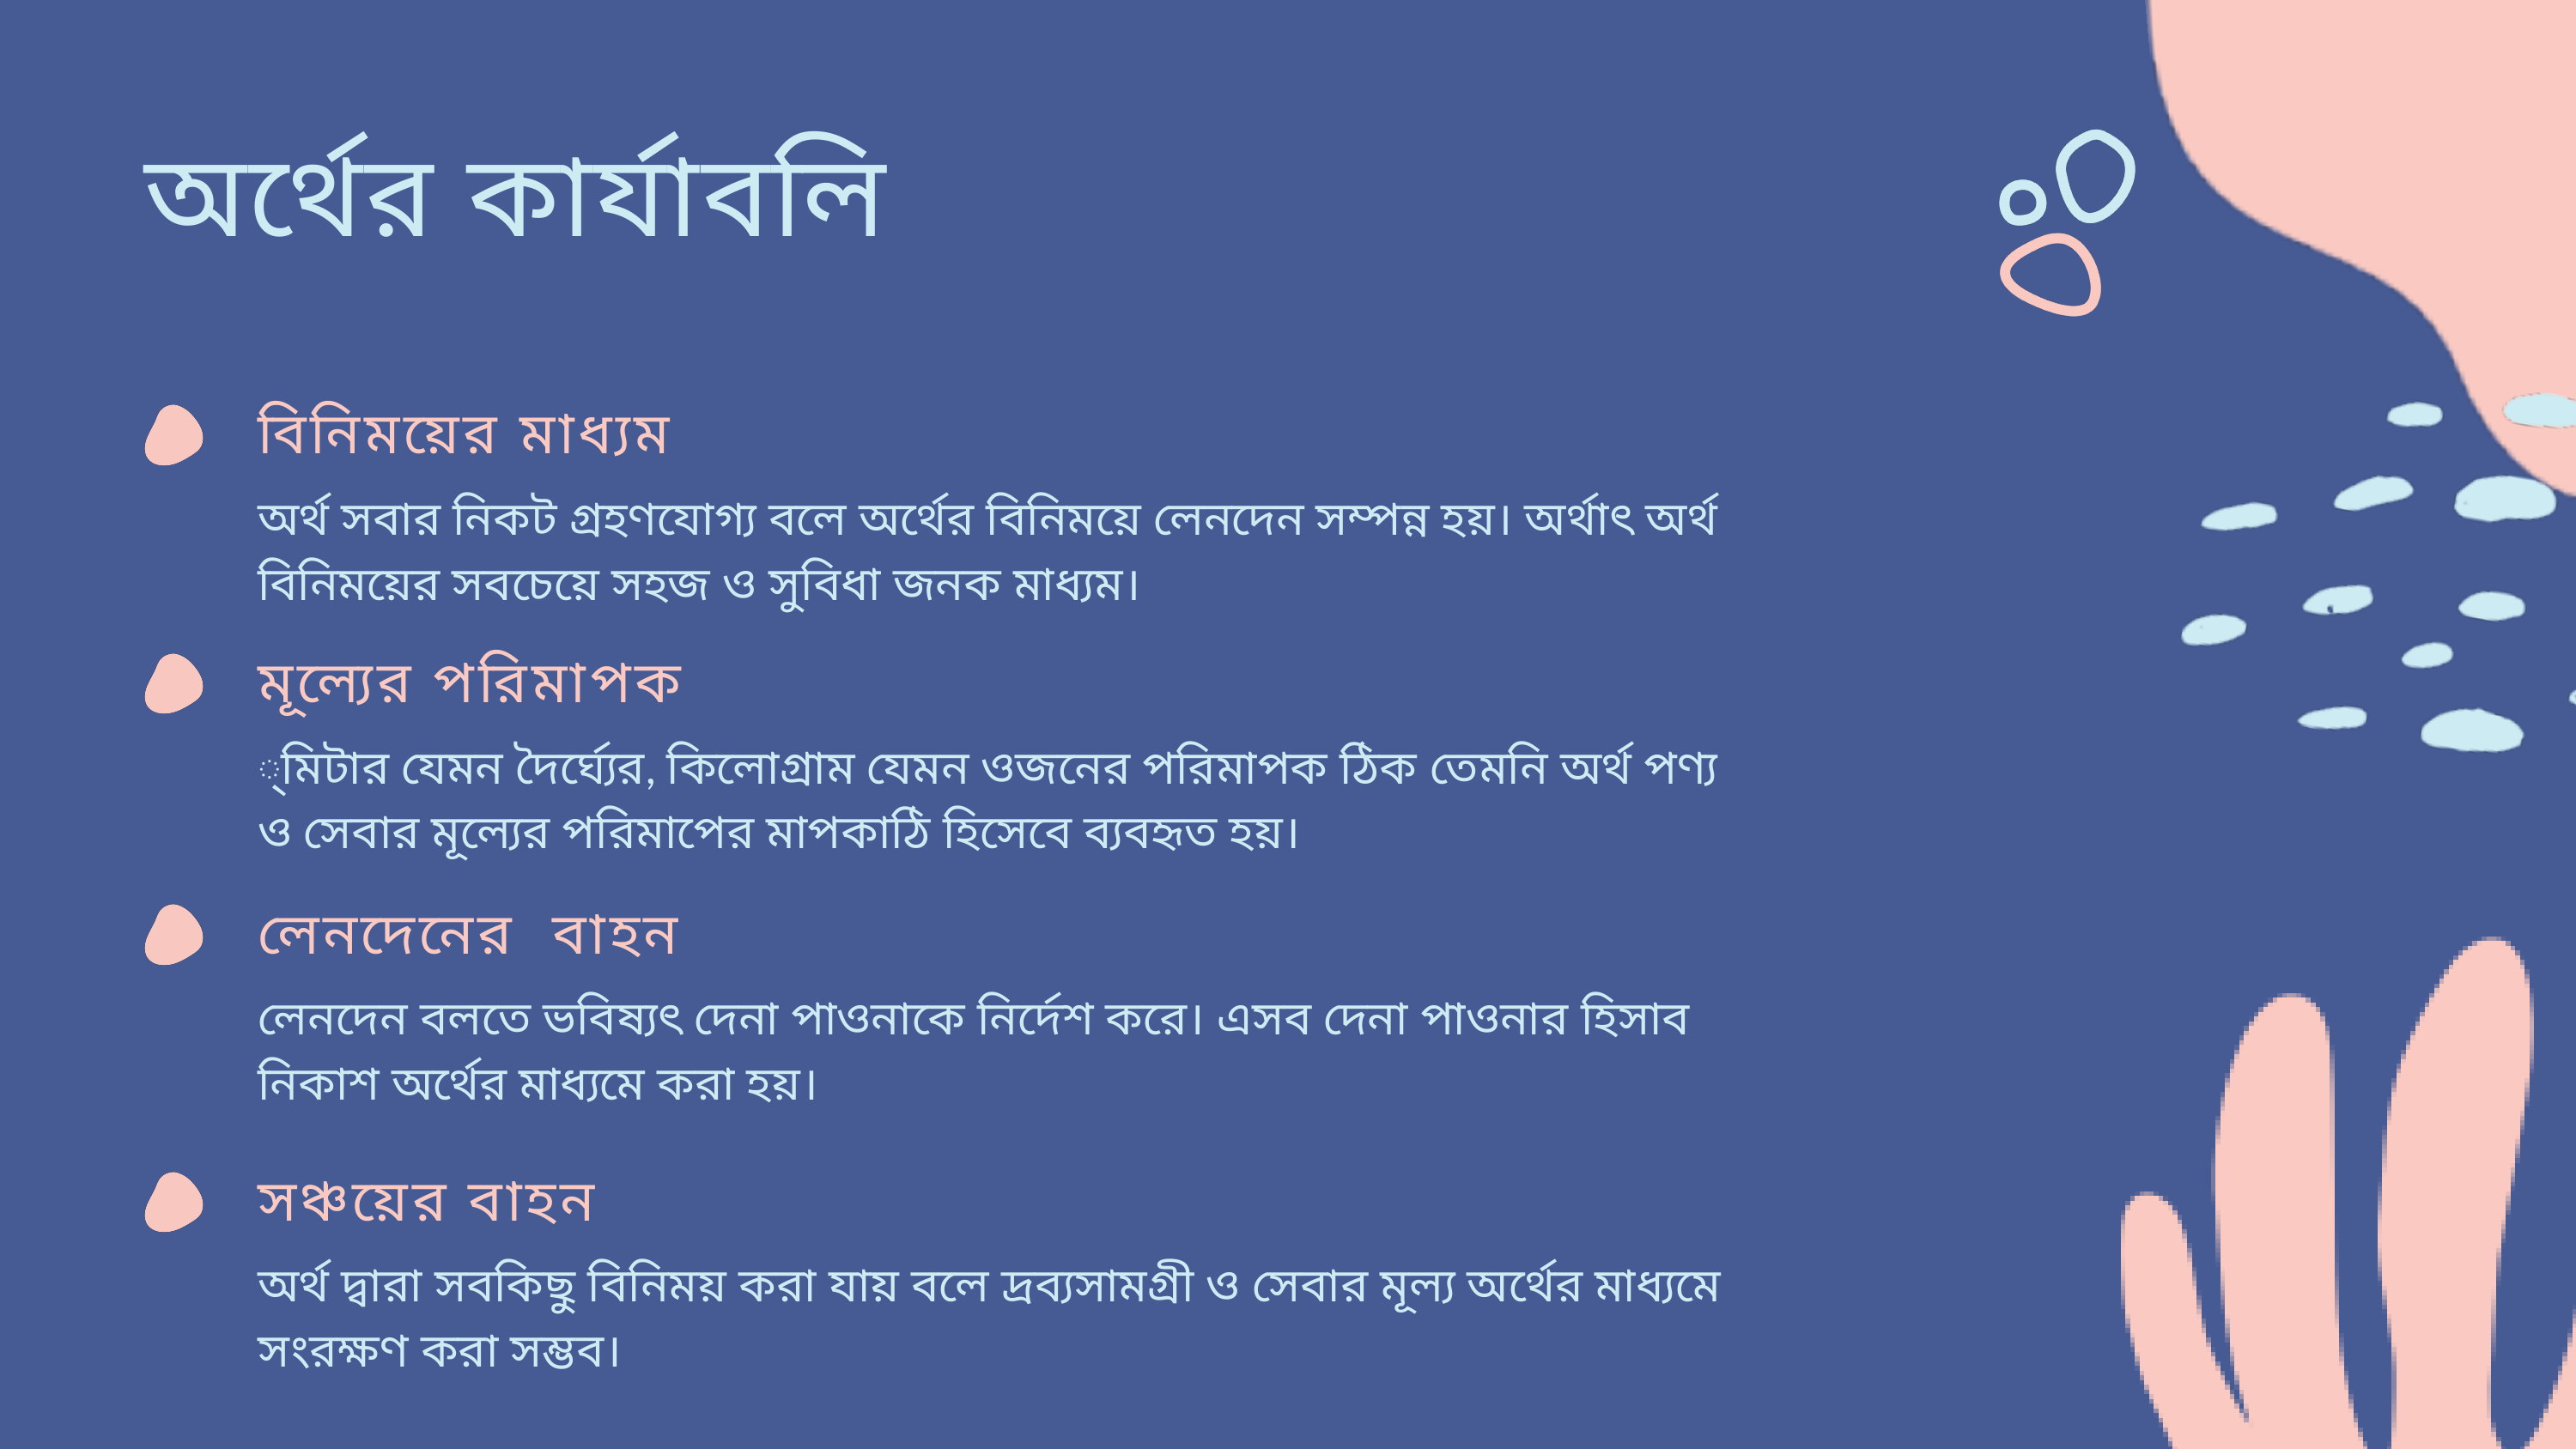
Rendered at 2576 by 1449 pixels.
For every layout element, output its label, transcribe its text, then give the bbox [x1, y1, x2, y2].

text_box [257, 1171, 1760, 1379]
picture [144, 1171, 204, 1233]
picture [144, 653, 204, 714]
picture [144, 404, 204, 466]
picture [1958, 0, 2576, 819]
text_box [257, 904, 1760, 1113]
picture [2120, 936, 2576, 1449]
picture [144, 904, 204, 966]
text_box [257, 653, 1760, 861]
text_box অর্থের কার্যাবলি [144, 106, 1823, 260]
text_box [257, 404, 1760, 613]
